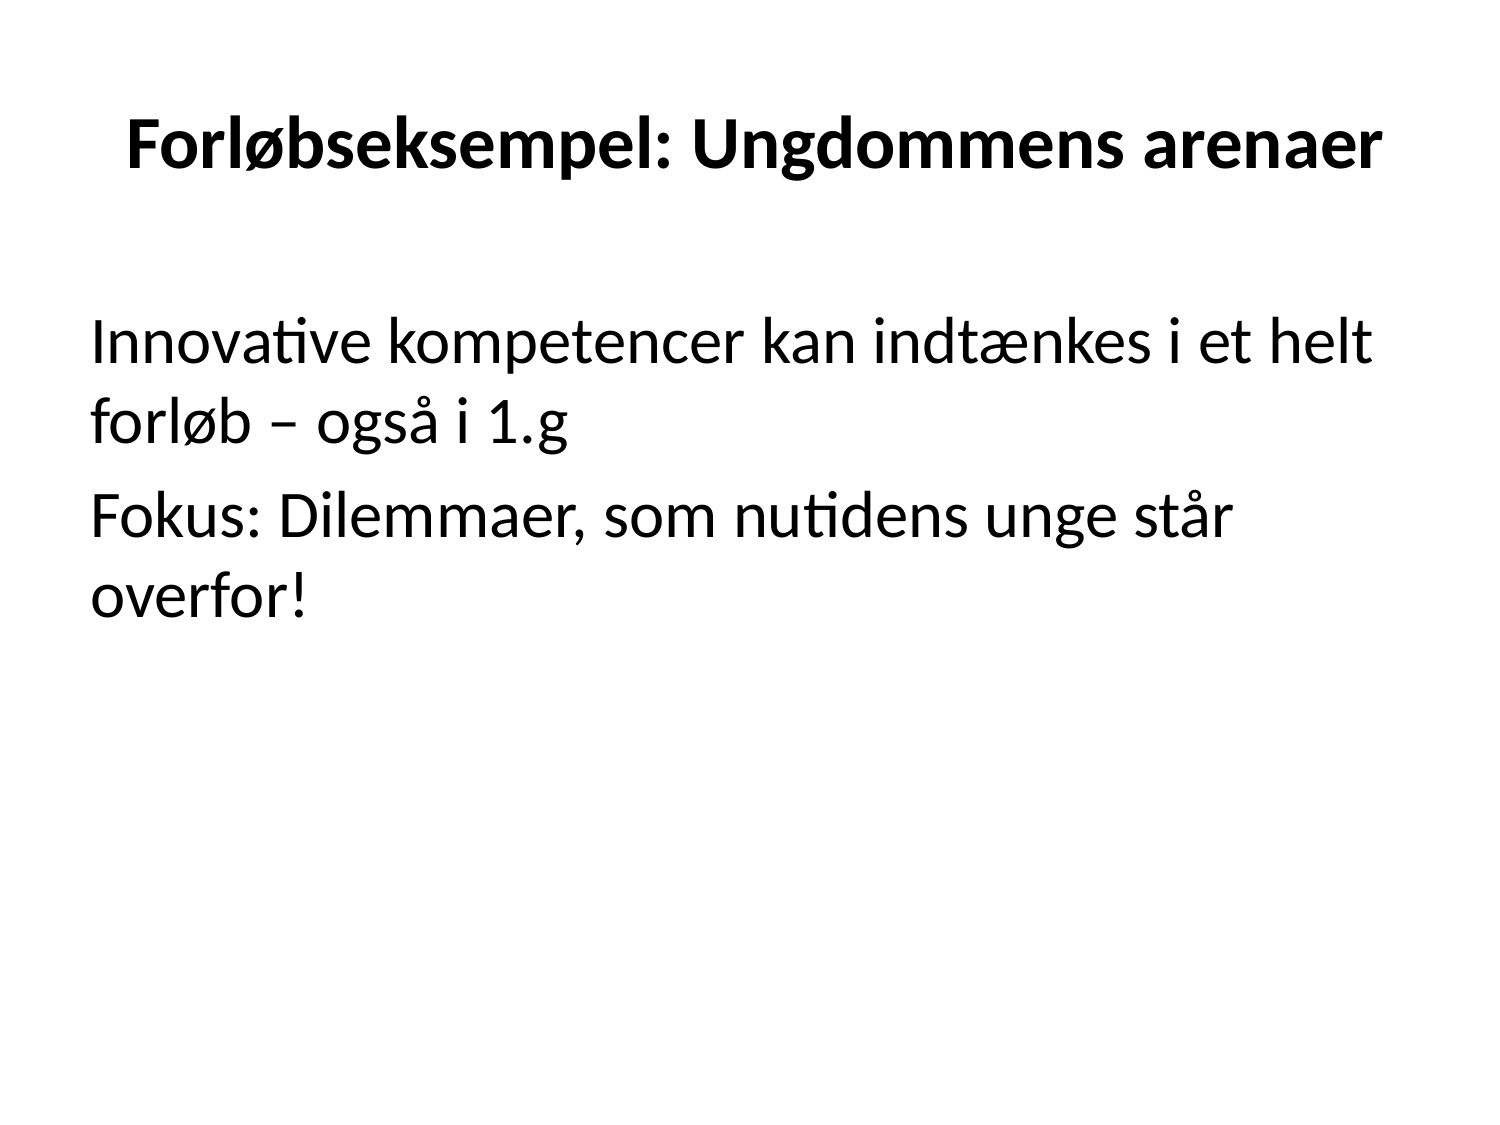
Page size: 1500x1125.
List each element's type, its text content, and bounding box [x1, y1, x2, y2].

list Innovative kompetencer kan indtænkes i et helt forløb – også i 1.g Fokus: Dilemmaer, som nutidens unge står overfor! [75, 196, 1425, 1005]
title Forløbseksempel: Ungdommens arenaer [29, 45, 1483, 233]
